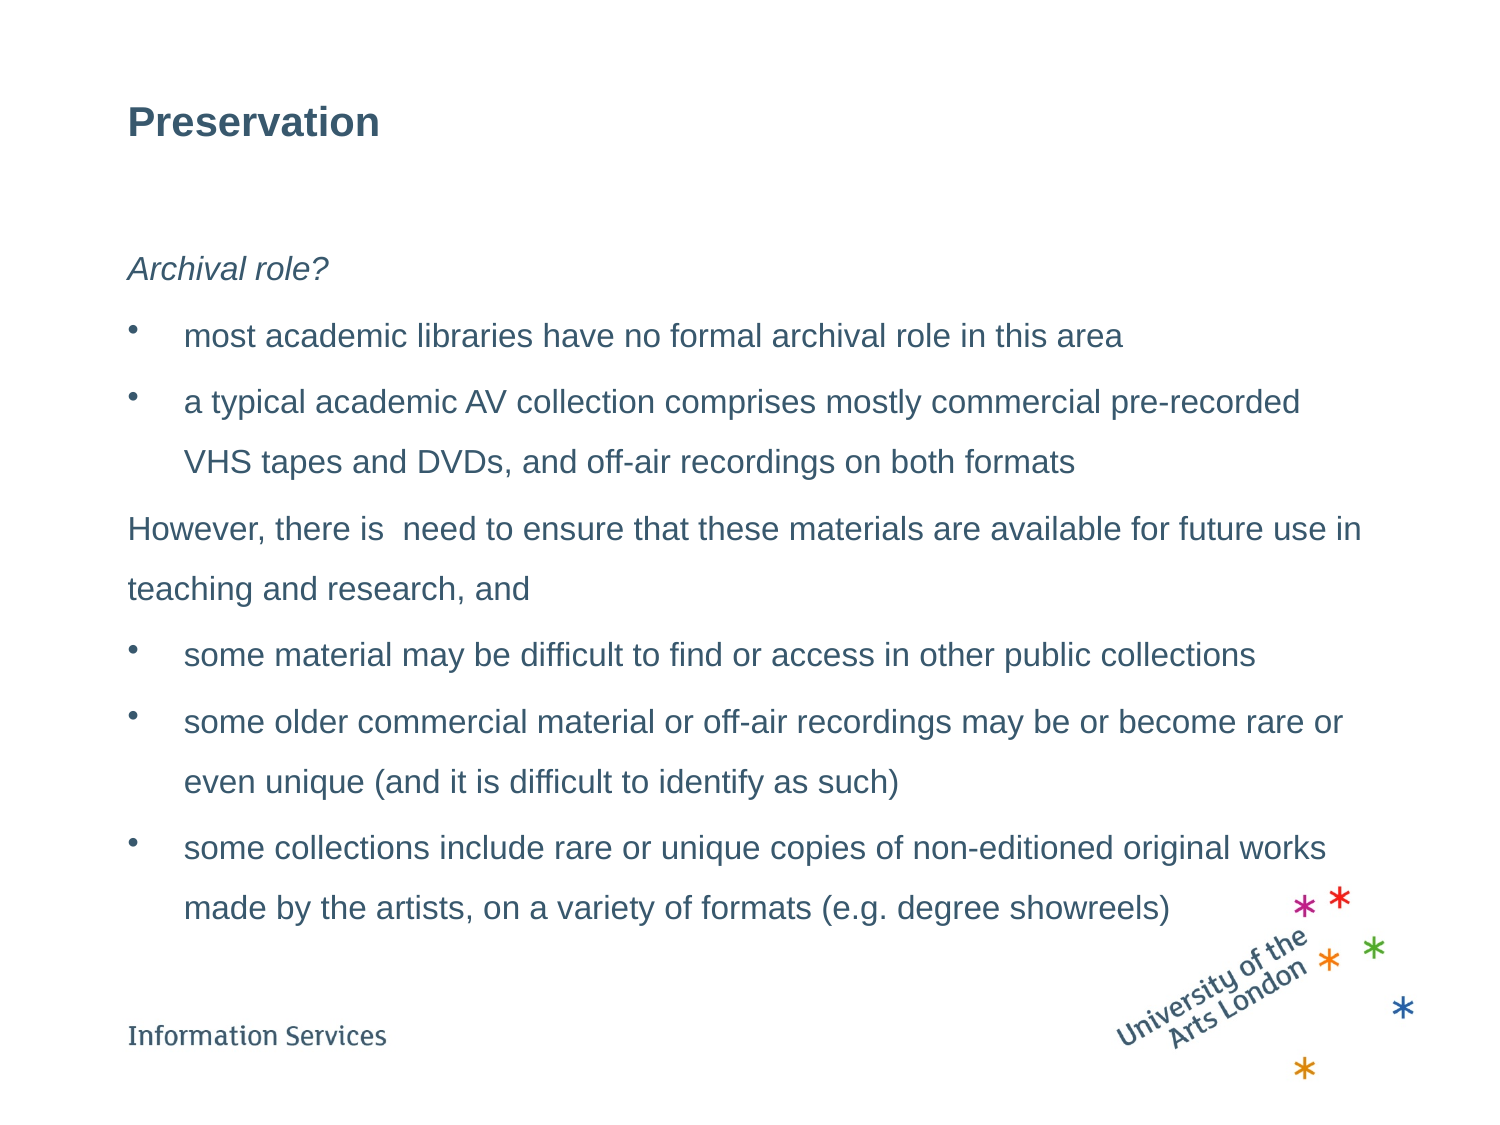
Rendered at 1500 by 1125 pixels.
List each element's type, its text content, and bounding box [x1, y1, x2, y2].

list Archival role? most academic libraries have no formal archival role in this area a typical academic AV collection comprises mostly commercial pre-recorded VHS tapes and DVDs, and off-air recordings on both formats However, there is need to ensure that these materials are available for future use in teaching and research, and some material may be difficult to find or access in other public collections some older commercial material or off-air recordings may be or become rare or even unique (and it is difficult to identify as such) some collections include rare or unique copies of non-editioned original works made by the artists, on a variety of formats (e.g. degree showreels) [112, 219, 1388, 951]
title Preservation [112, 87, 1388, 219]
picture [1100, 862, 1438, 1105]
picture [111, 1007, 399, 1068]
